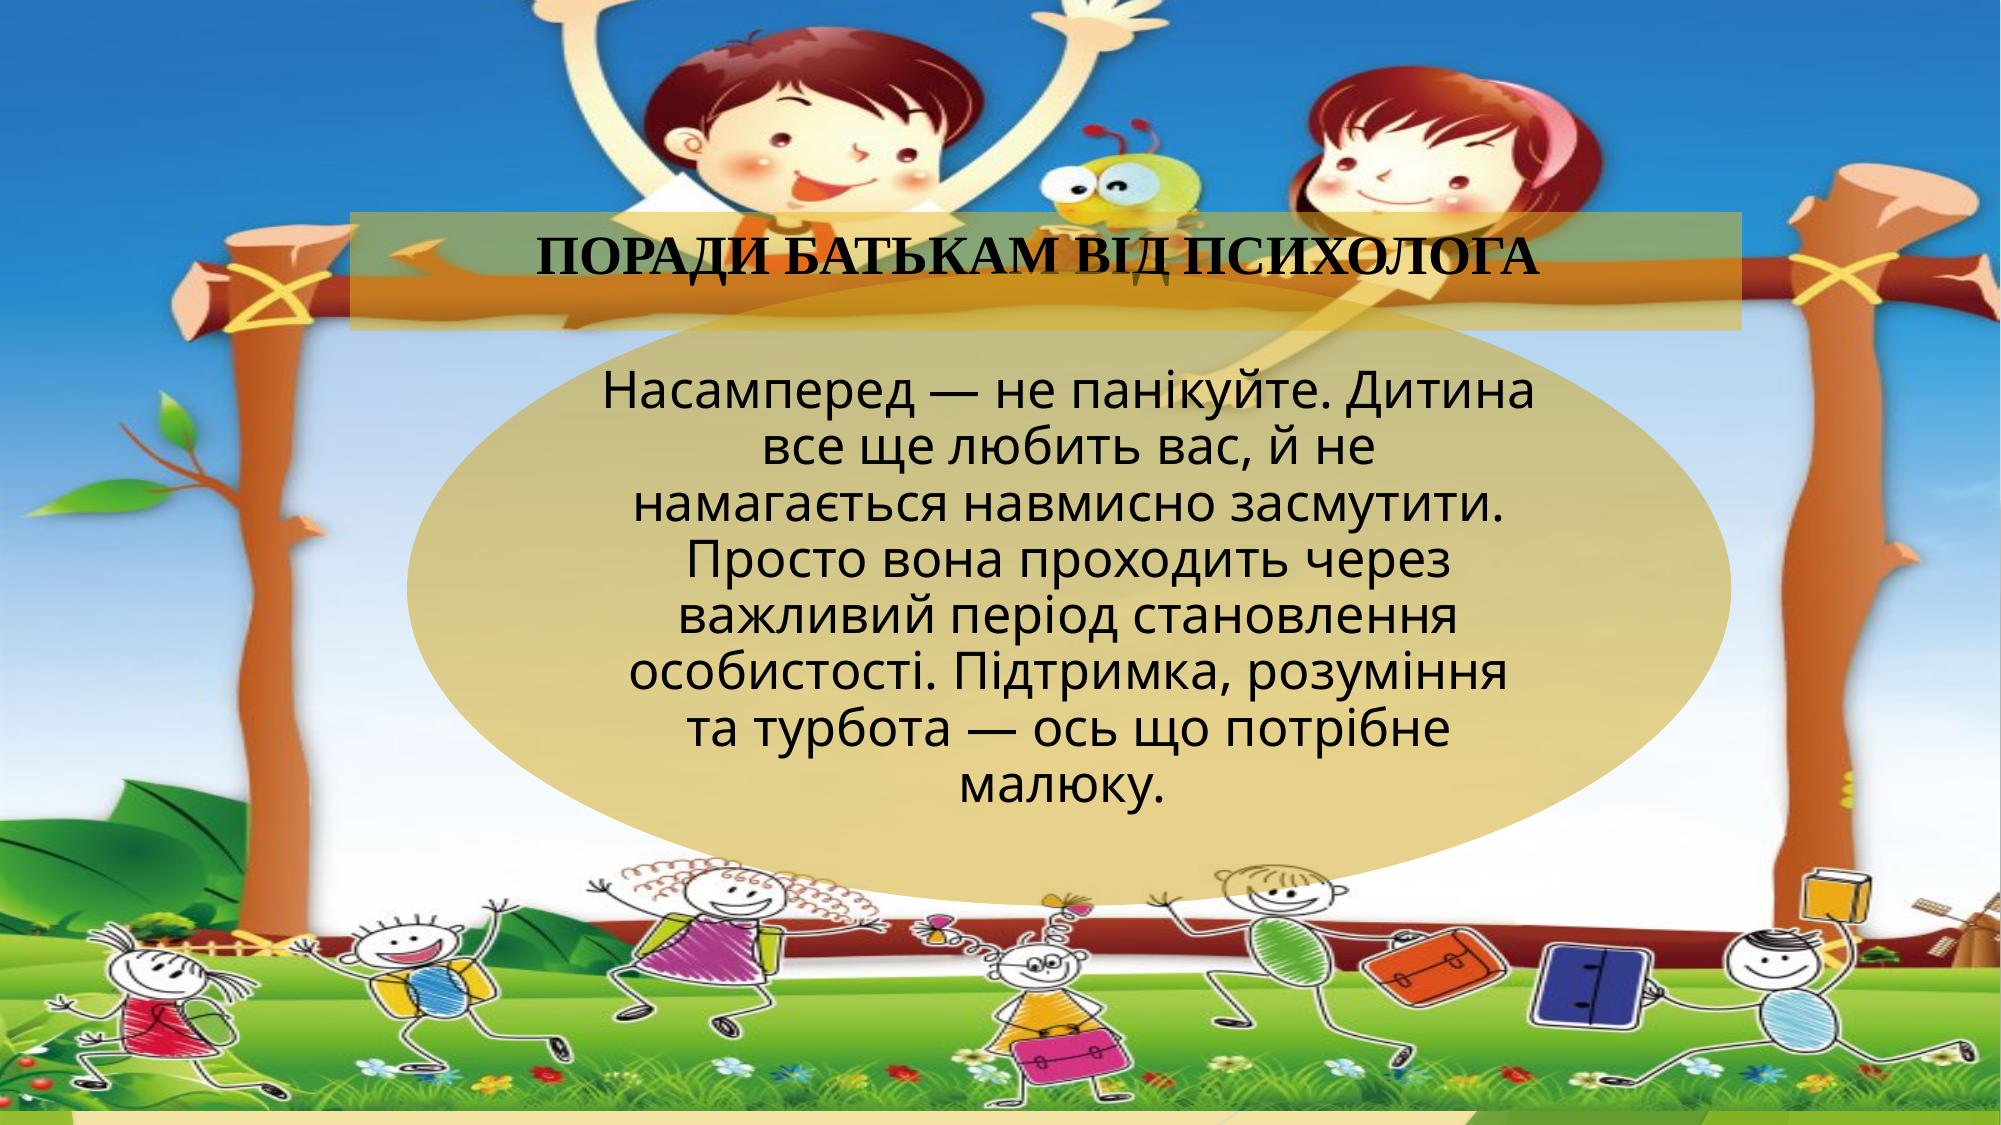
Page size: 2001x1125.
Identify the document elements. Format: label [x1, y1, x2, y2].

list [443, 270, 1695, 916]
picture [0, 0, 2000, 1111]
